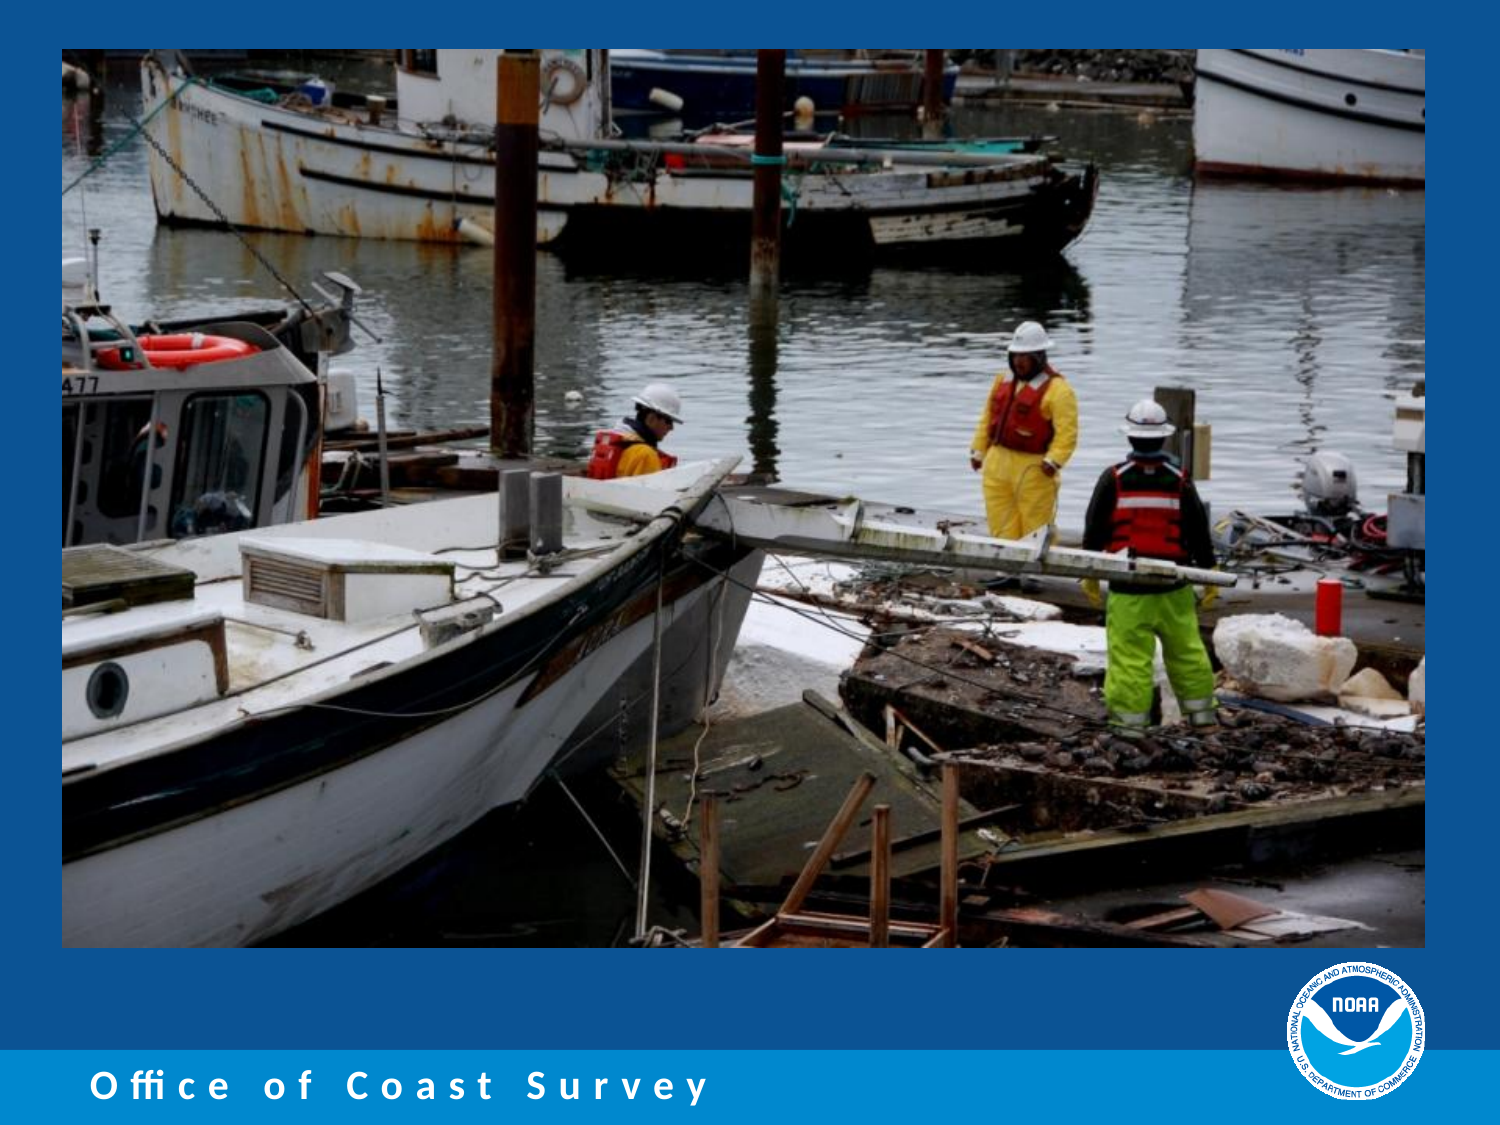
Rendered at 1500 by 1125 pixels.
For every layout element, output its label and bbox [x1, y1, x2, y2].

picture [62, 49, 1426, 948]
picture [1287, 962, 1425, 1099]
